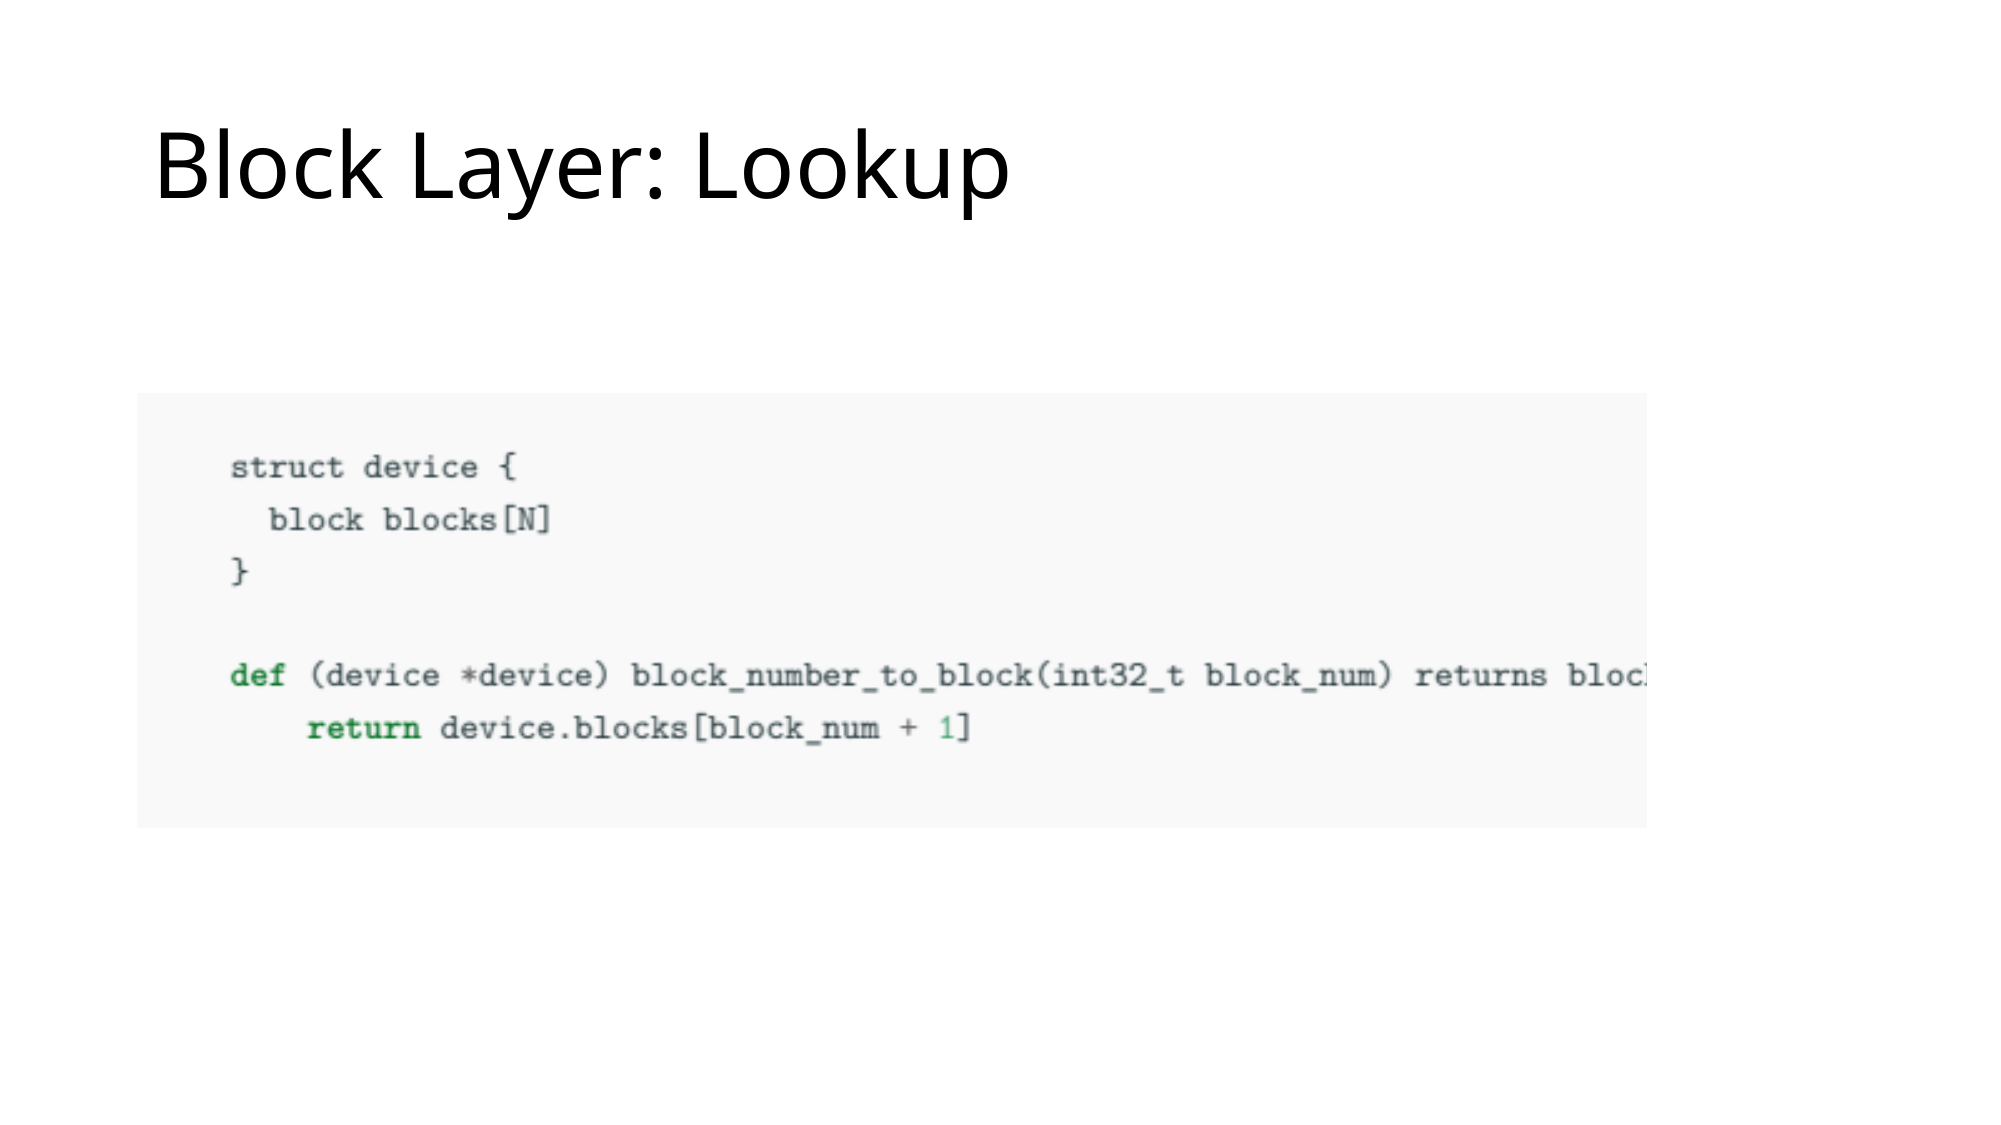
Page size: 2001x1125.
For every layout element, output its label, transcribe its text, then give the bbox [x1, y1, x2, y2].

title Block Layer: Lookup [137, 59, 1863, 278]
picture [137, 393, 1647, 828]
